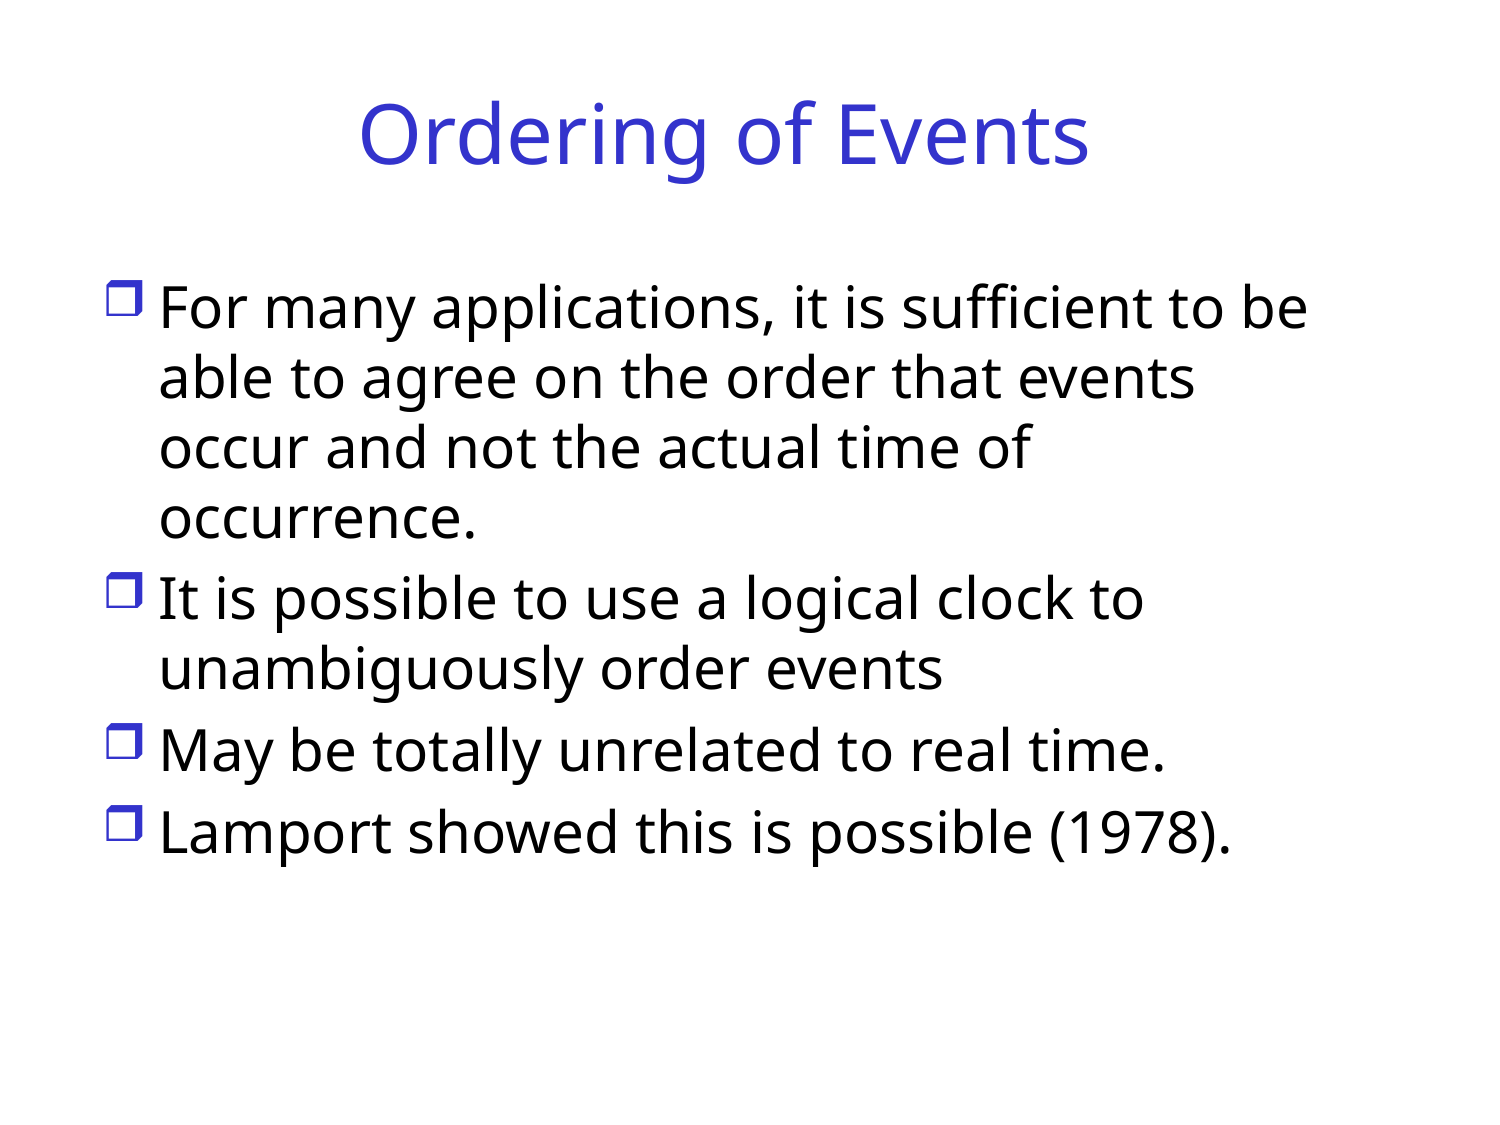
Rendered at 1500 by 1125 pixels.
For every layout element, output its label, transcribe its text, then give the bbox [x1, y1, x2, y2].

title Ordering of Events [87, 37, 1363, 226]
list For many applications, it is sufficient to be able to agree on the order that events occur and not the actual time of occurrence. It is possible to use a logical clock to unambiguously order events May be totally unrelated to real time. Lamport showed this is possible (1978). [87, 262, 1363, 1026]
